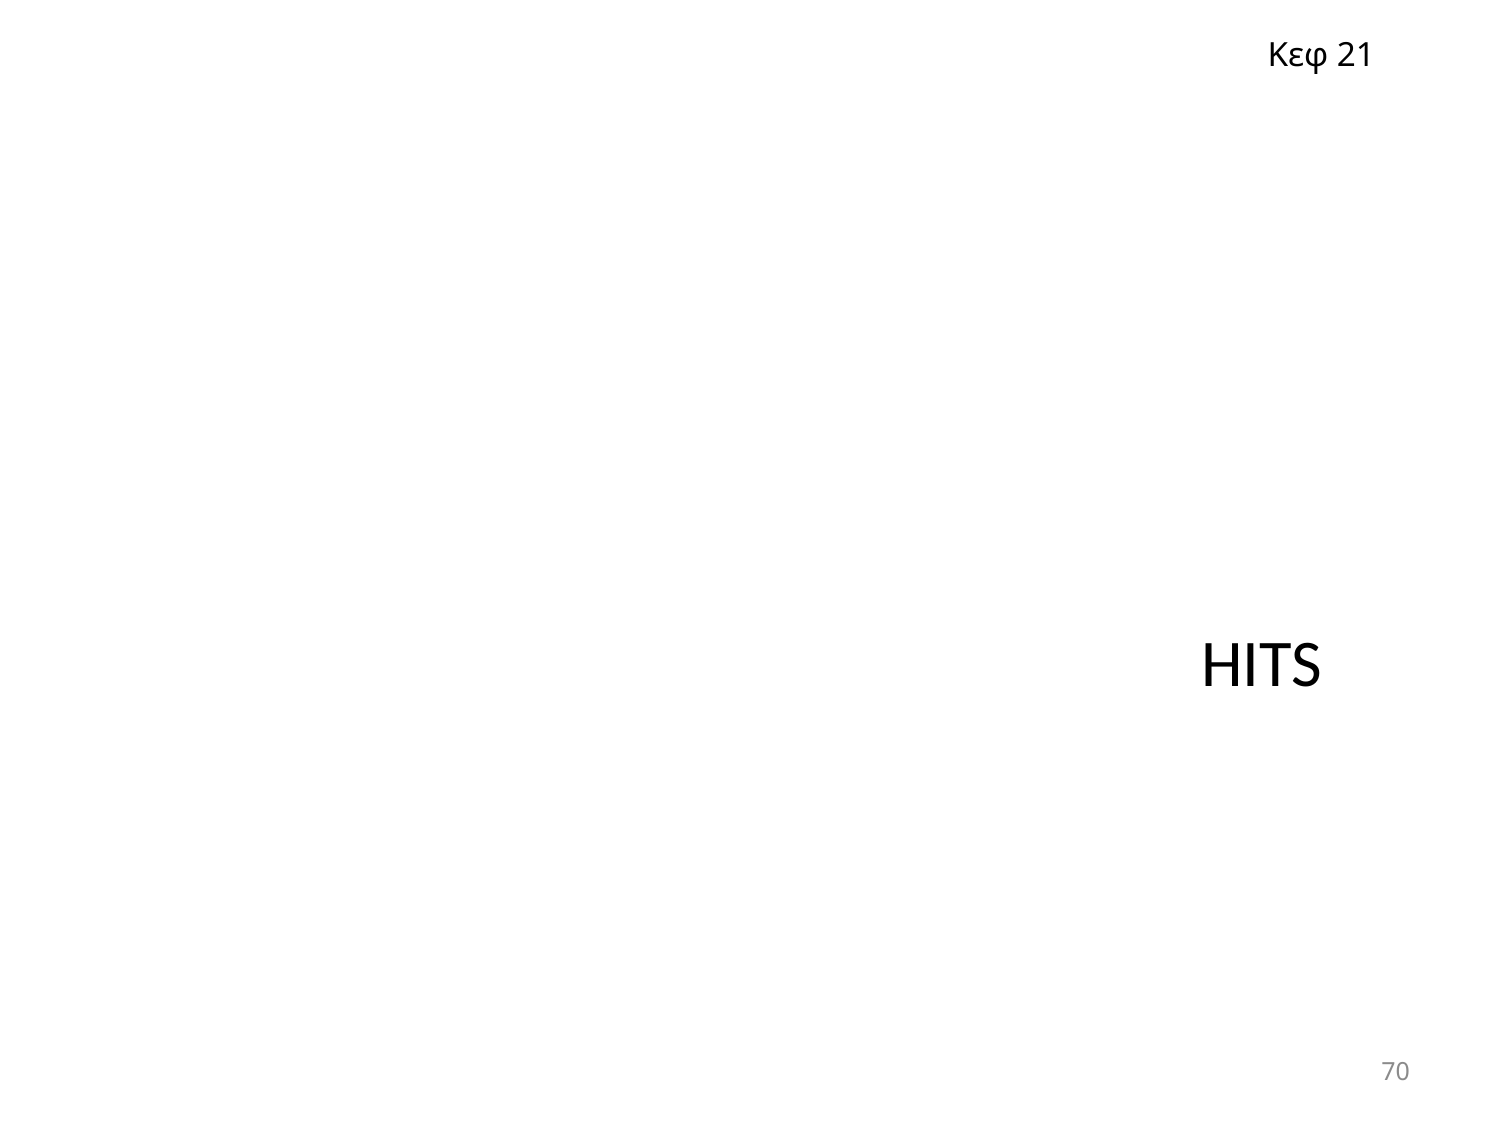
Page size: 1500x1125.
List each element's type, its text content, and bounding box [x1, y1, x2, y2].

slide_number 70 [1074, 1042, 1425, 1103]
text_box HITS [199, 612, 1338, 708]
text_box Κεφ 21 [1252, 25, 1390, 80]
